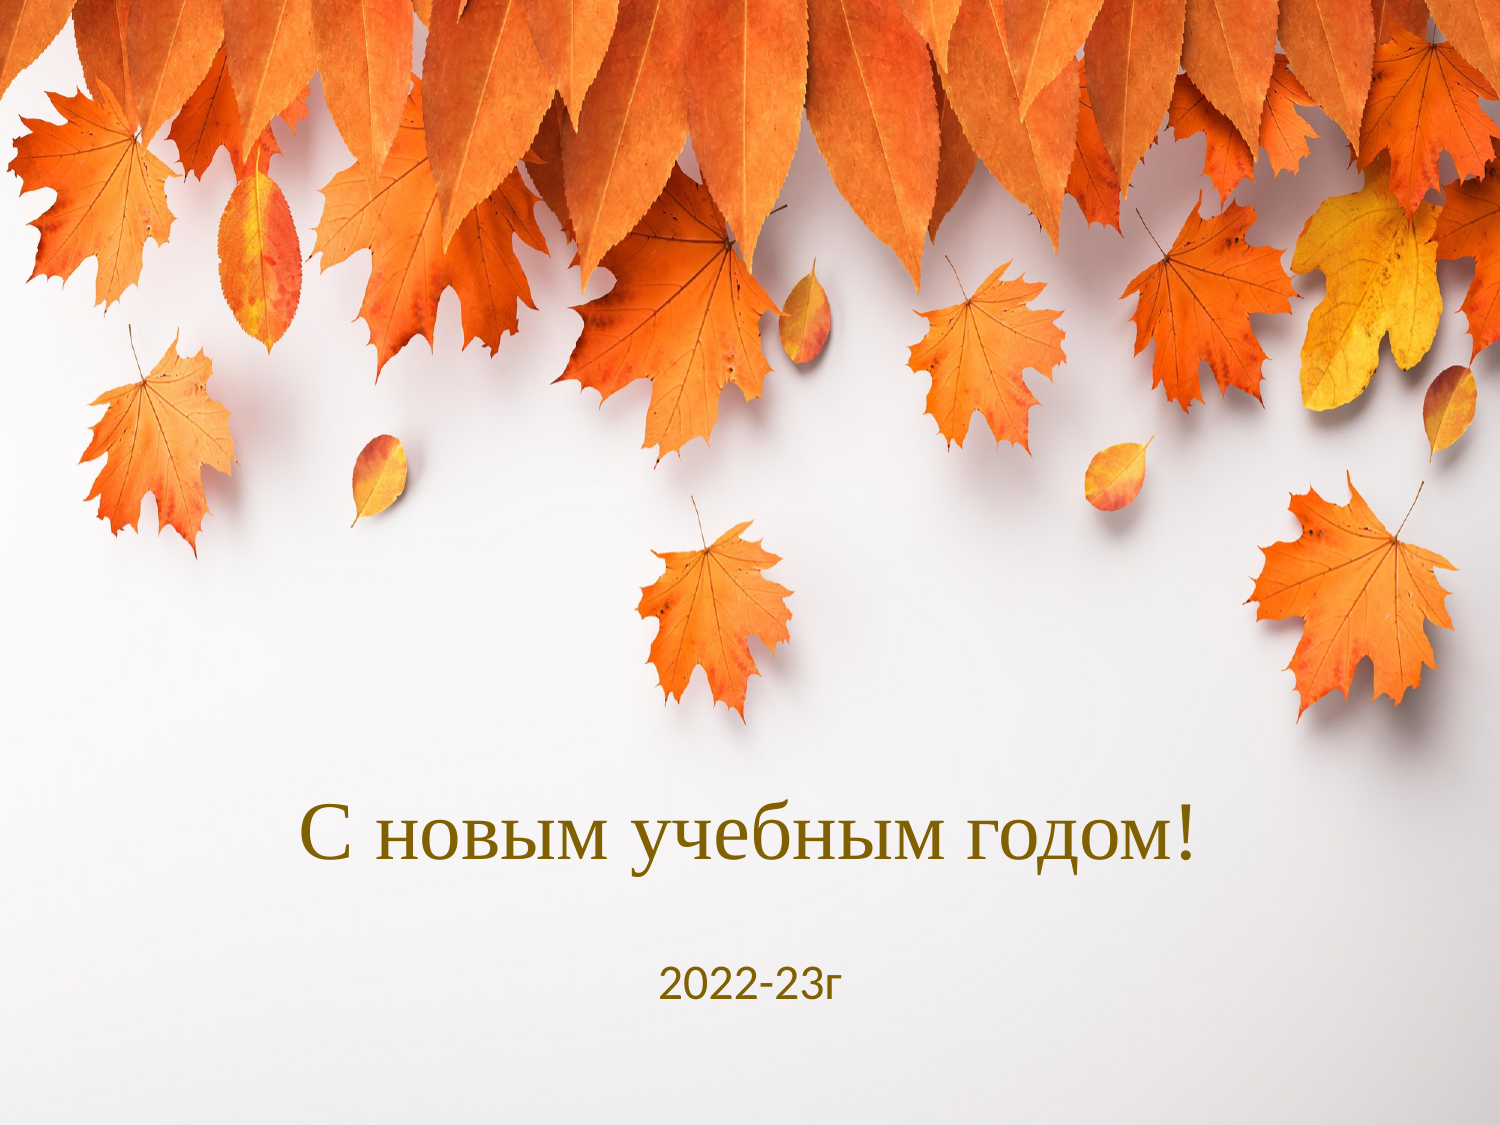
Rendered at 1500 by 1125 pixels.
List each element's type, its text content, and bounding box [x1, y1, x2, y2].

subtitle 2022-23г [187, 948, 1313, 1125]
picture [0, 0, 1500, 1125]
title С новым учебным годом! [187, 580, 1313, 886]
